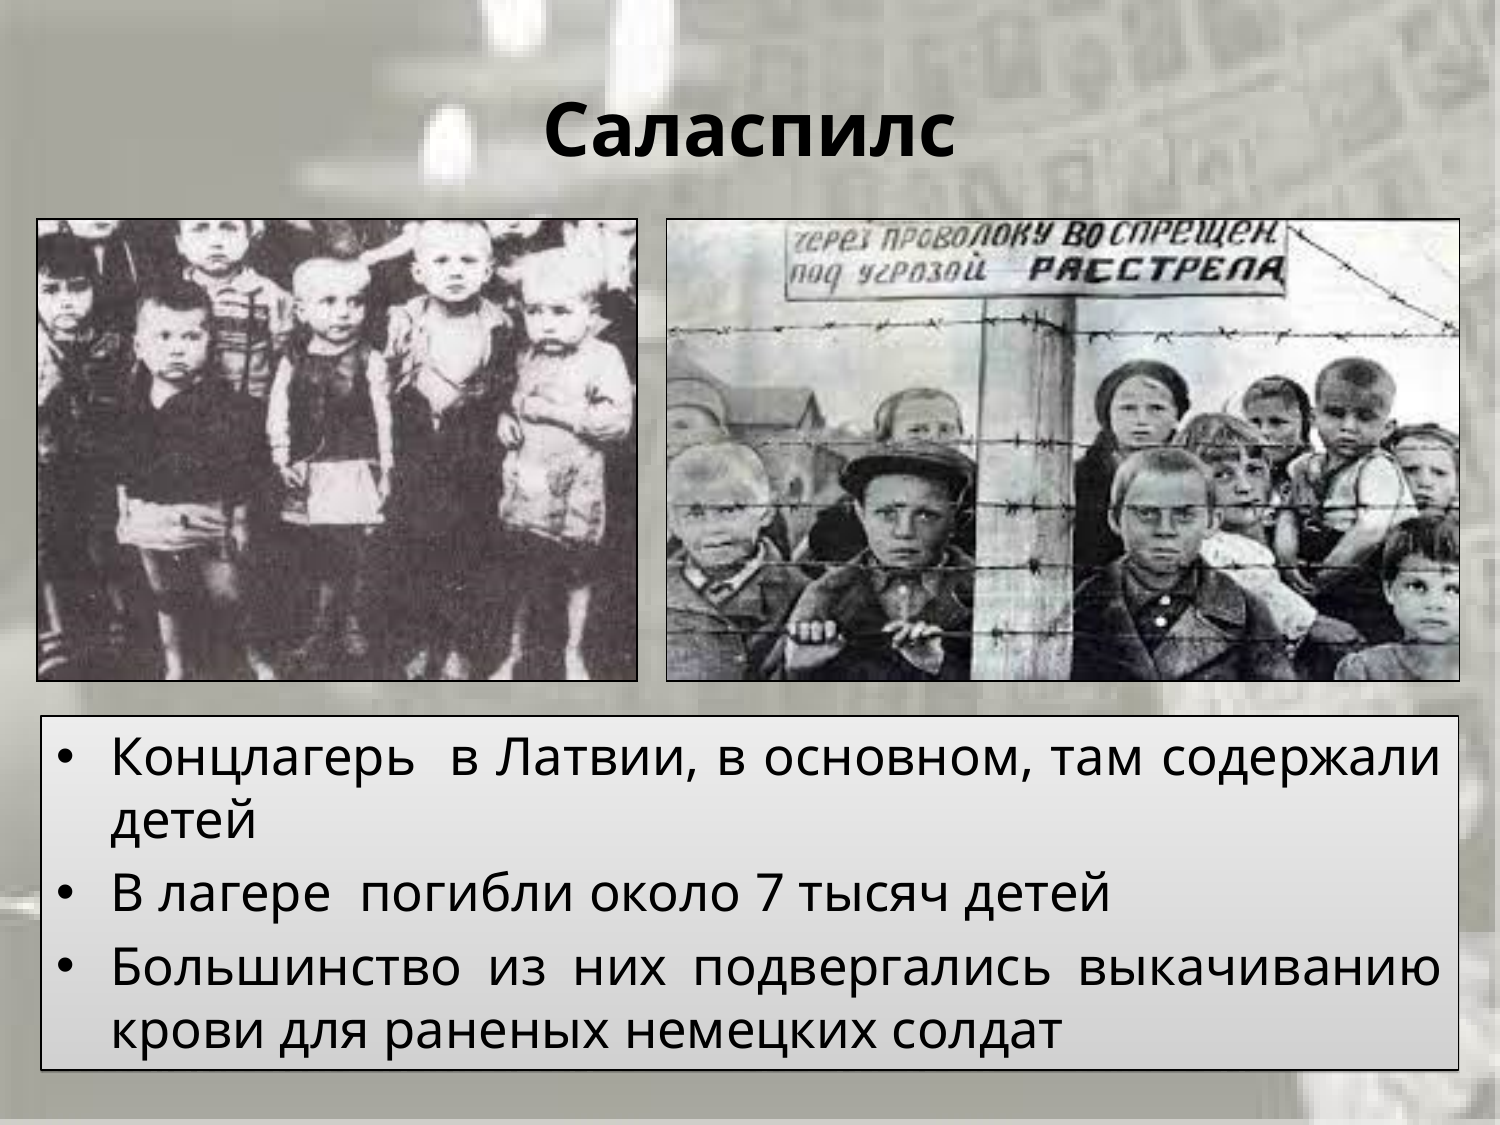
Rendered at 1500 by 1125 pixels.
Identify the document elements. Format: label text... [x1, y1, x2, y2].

picture [0, 0, 1500, 1125]
text_box Саласпилс [75, 45, 1425, 208]
text_box Концлагерь в Латвии, в основном, там содержали детей В лагере погибли около 7 тысяч детей Большинство из них подвергались выкачиванию крови для раненых немецких солдат [41, 715, 1459, 1071]
